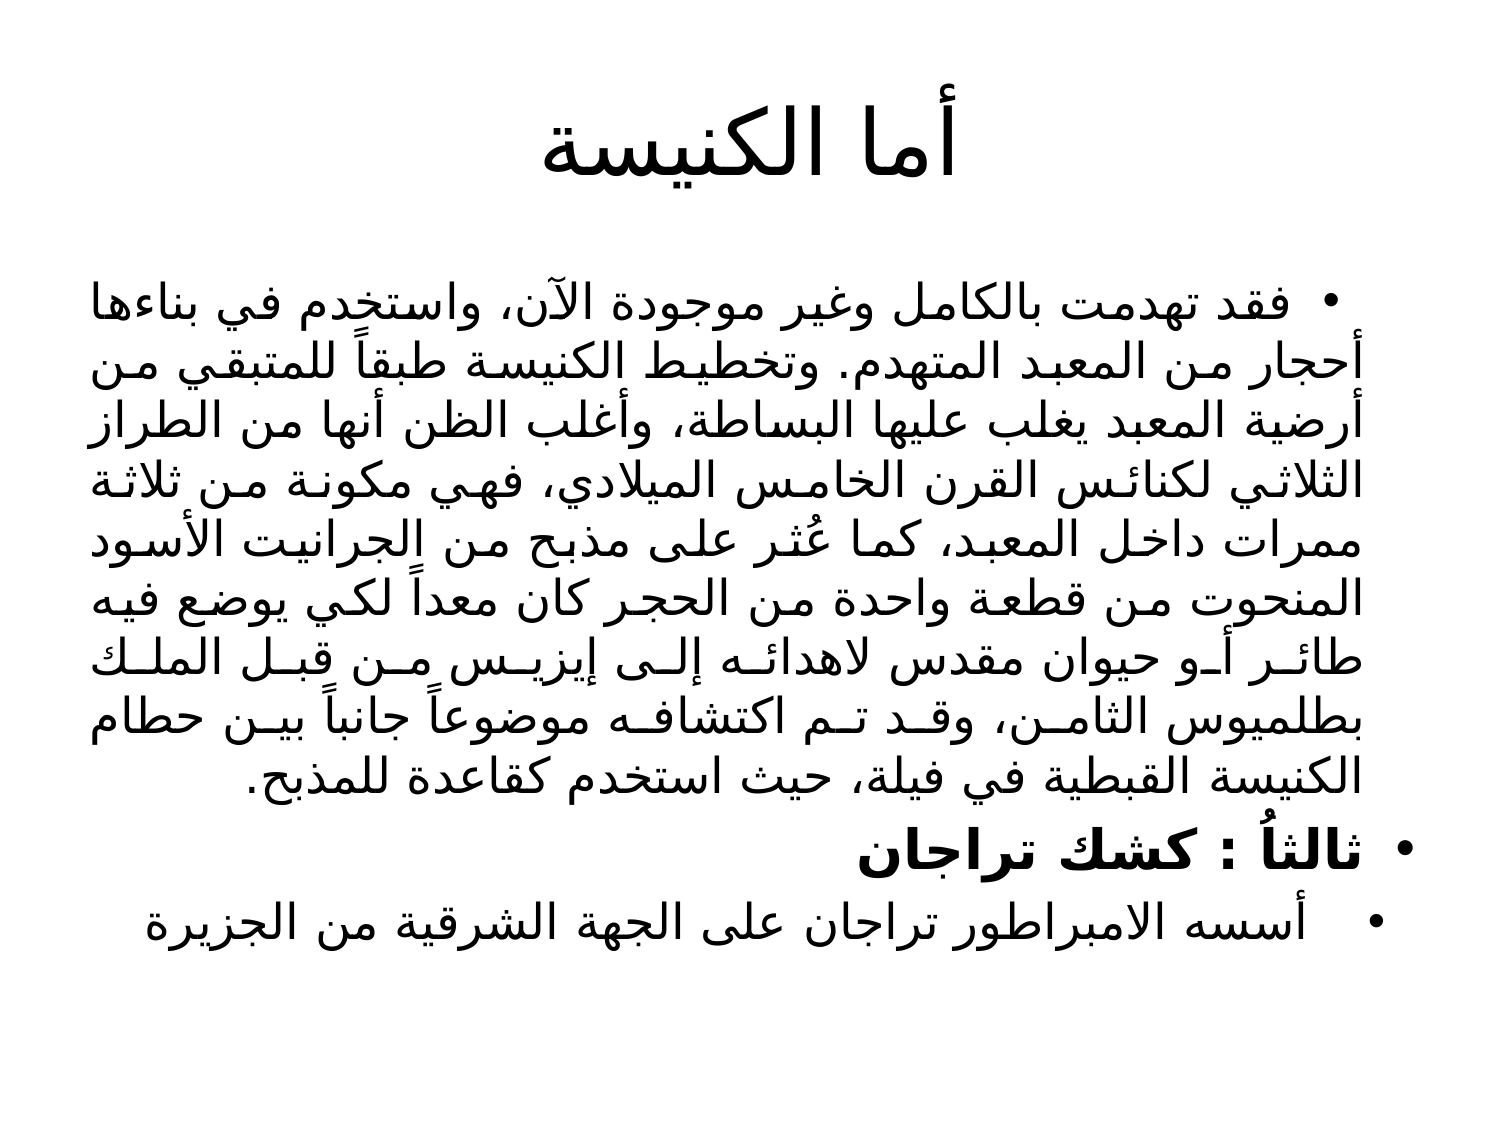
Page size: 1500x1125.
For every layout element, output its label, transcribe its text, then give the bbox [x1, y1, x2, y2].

list فقد تهدمت بالكامل وغير موجودة الآن، واستخدم في بناءها أحجار من المعبد المتهدم. وتخطيط الكنيسة طبقاً للمتبقي من أرضية المعبد يغلب عليها البساطة، وأغلب الظن أنها من الطراز الثلاثي لكنائس القرن الخامس الميلادي، فهي مكونة من ثلاثة ممرات داخل المعبد، كما عُثر على مذبح من الجرانيت الأسود المنحوت من قطعة واحدة من الحجر كان معداً لكي يوضع فيه طائر أو حيوان مقدس لاهدائه إلى إيزيس من قبل الملك بطلميوس الثامن، وقد تم اكتشافه موضوعاً جانباً بين حطام الكنيسة القبطية في فيلة، حيث استخدم كقاعدة للمذبح. ثالثاُ : كشك تراجان أسسه الامبراطور تراجان على الجهة الشرقية من الجزيرة [75, 262, 1425, 1005]
title أما الكنيسة [75, 45, 1425, 233]
